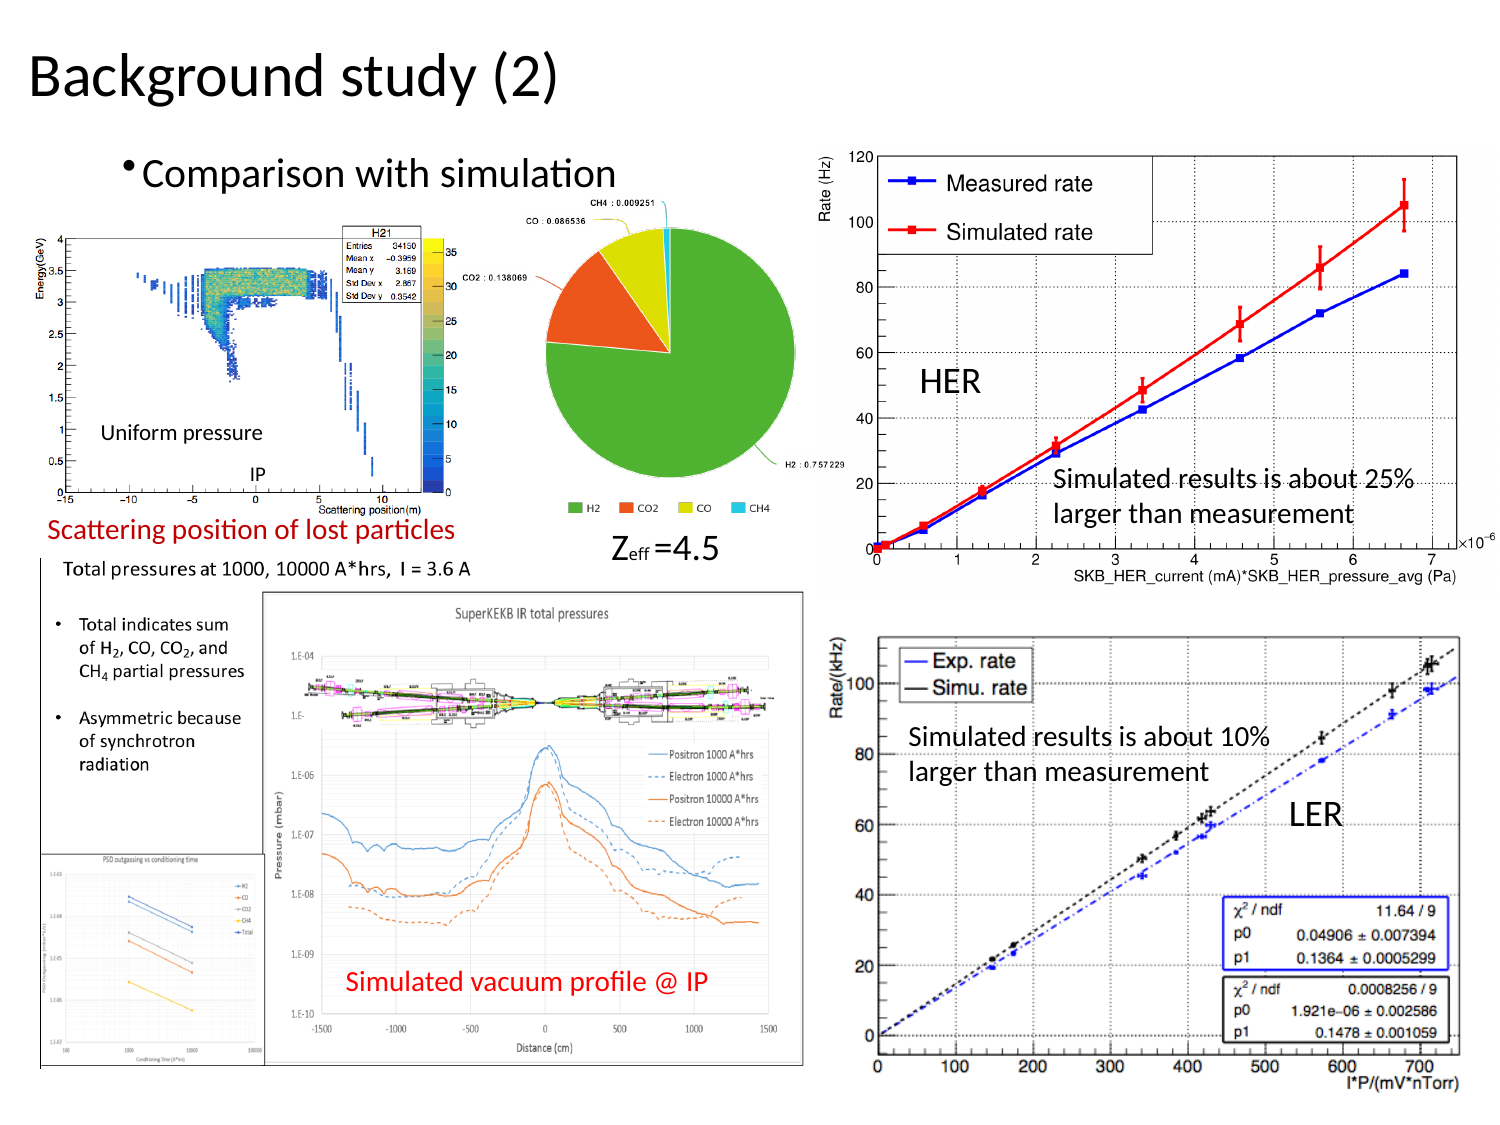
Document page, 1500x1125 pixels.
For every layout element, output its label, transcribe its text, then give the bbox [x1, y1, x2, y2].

text_box Comparison with simulation [114, 138, 626, 203]
picture [33, 144, 1500, 598]
title Background study (2) [13, 18, 1040, 126]
picture [822, 626, 1469, 1095]
text_box Zeff =4.5 [603, 540, 728, 557]
text_box Scattering position of lost particles [40, 525, 464, 554]
picture [40, 558, 807, 1069]
